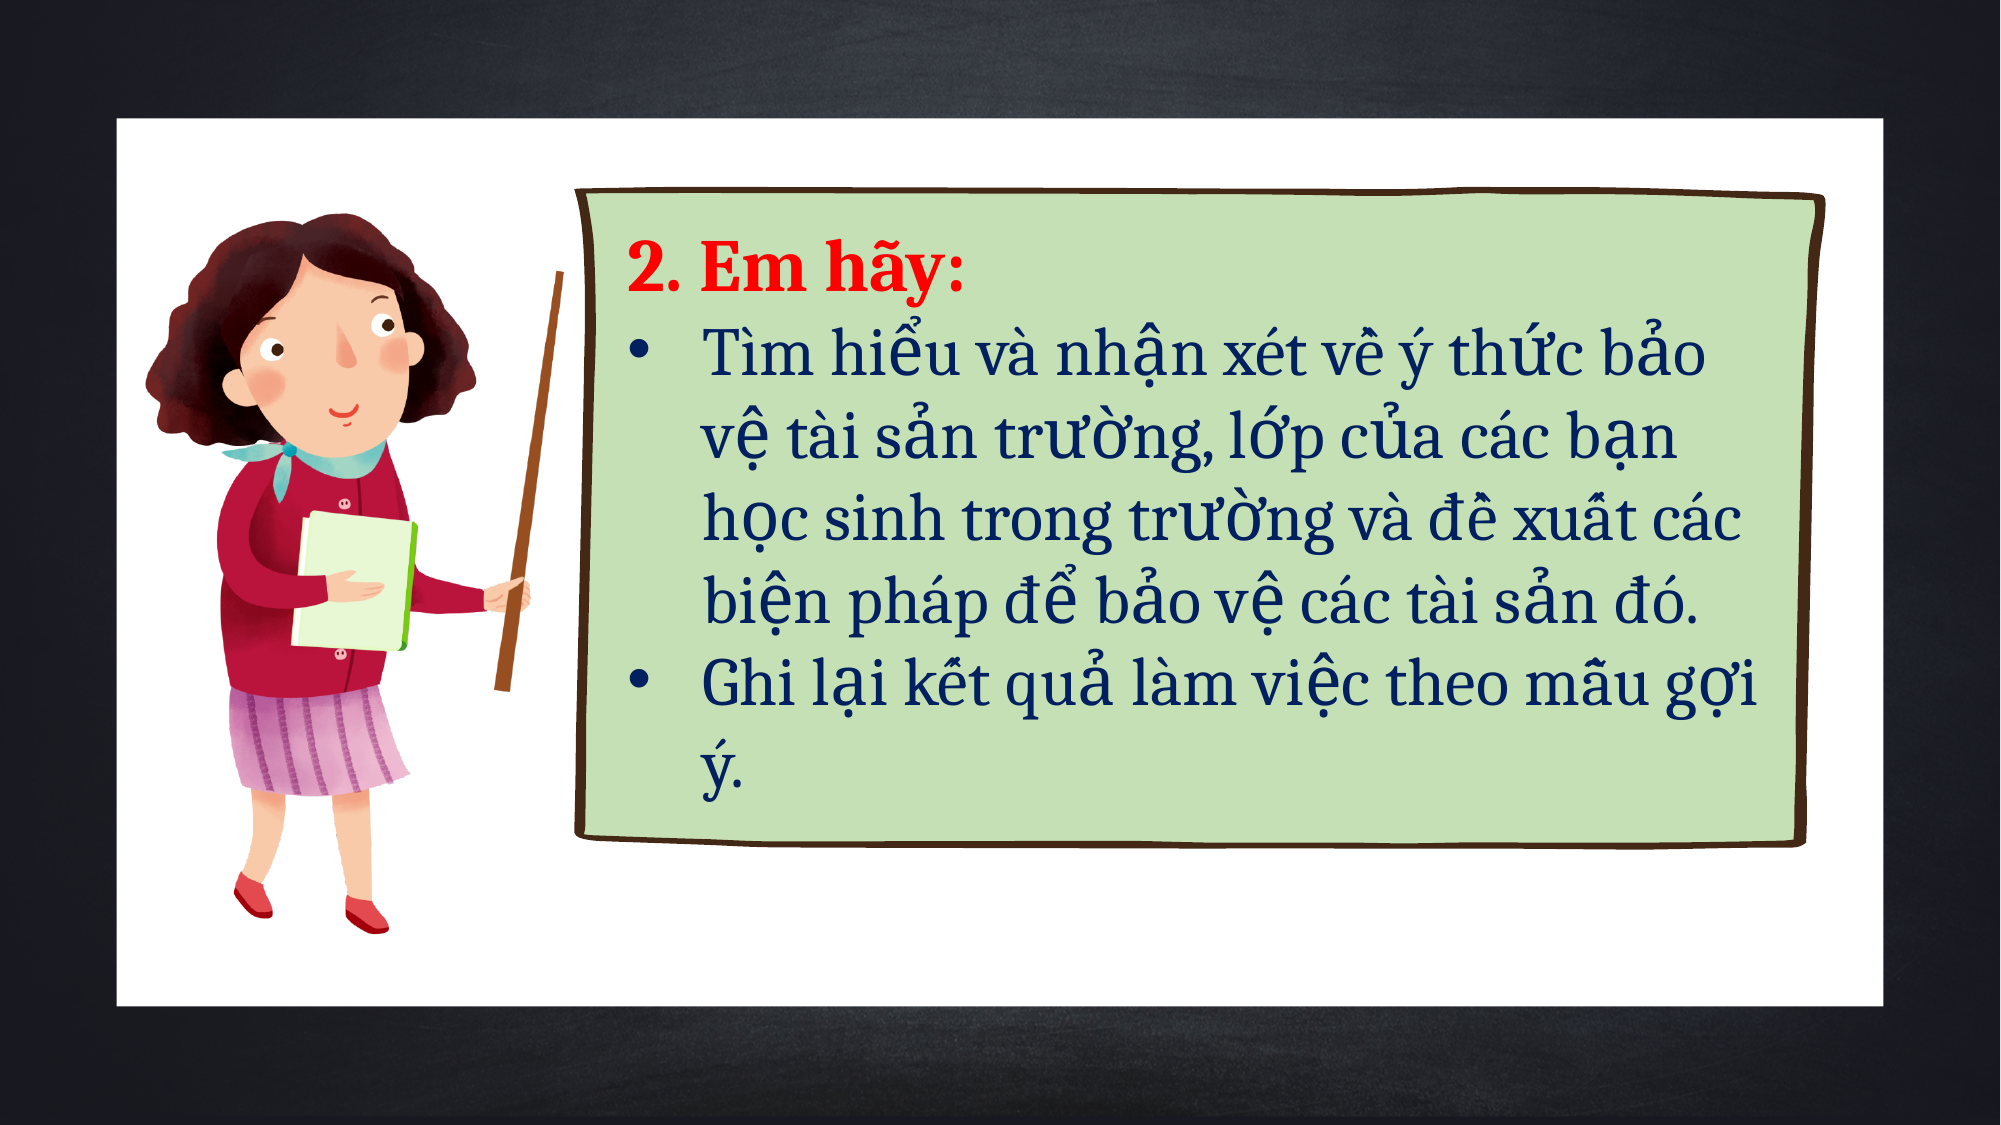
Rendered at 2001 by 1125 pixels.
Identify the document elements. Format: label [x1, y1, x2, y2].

picture [0, 0, 2001, 1125]
text_box [573, 186, 1827, 850]
